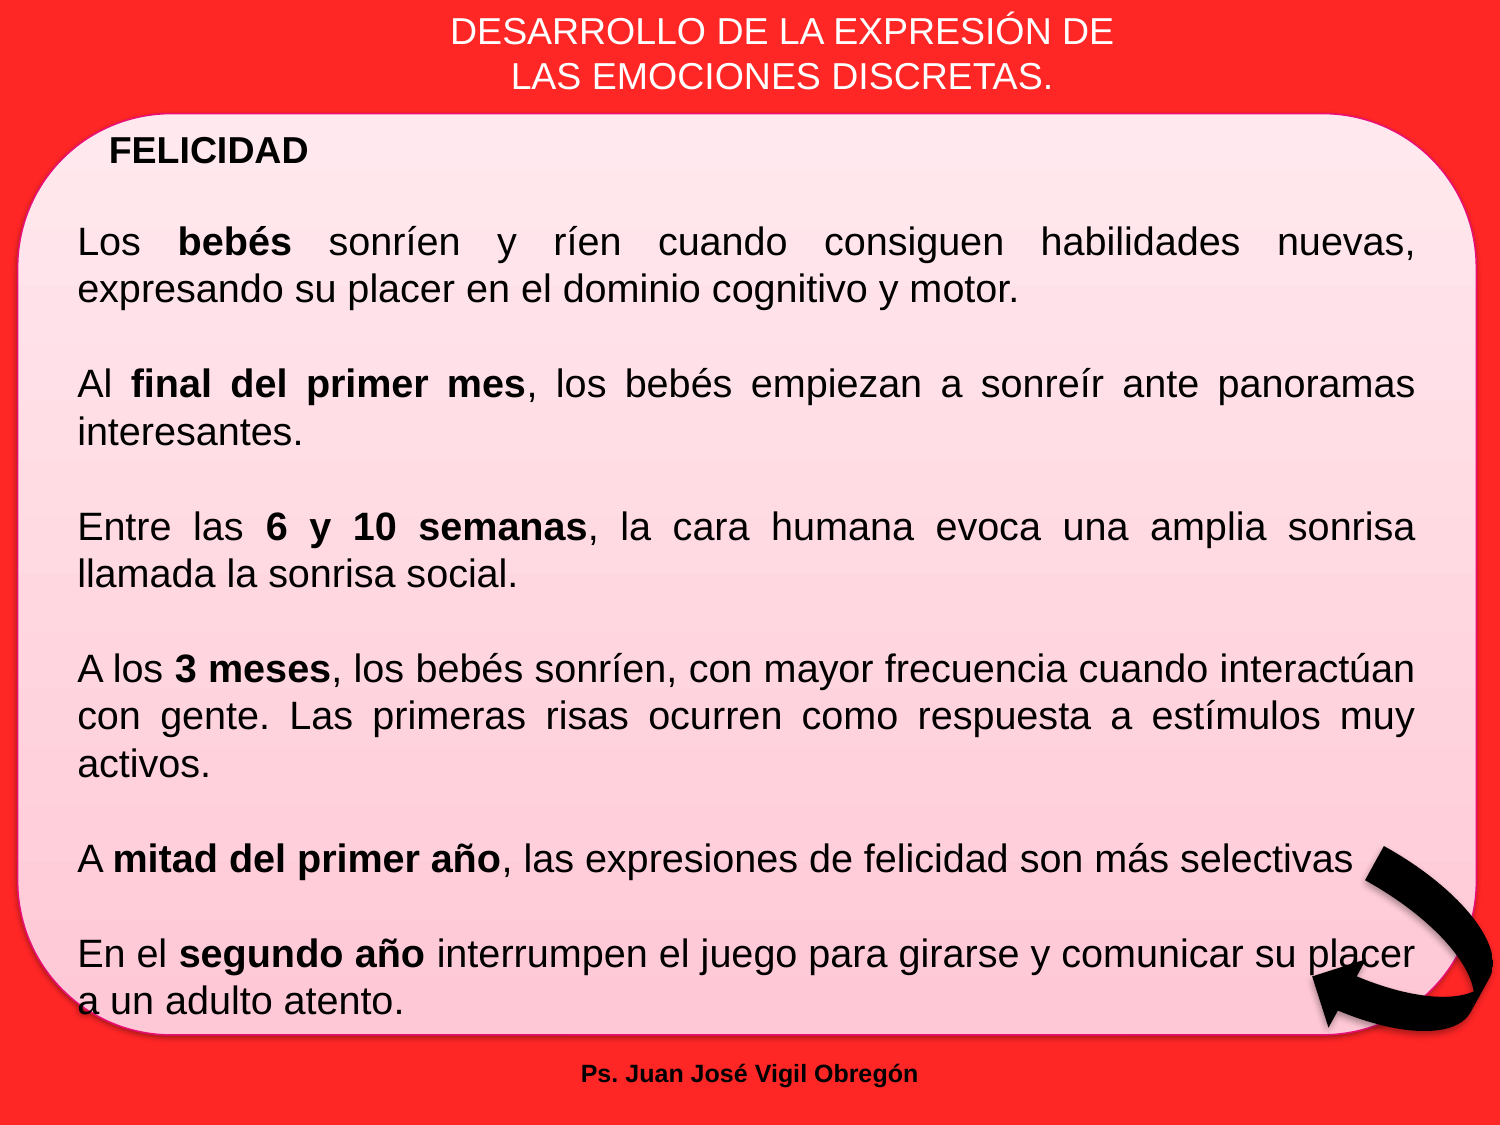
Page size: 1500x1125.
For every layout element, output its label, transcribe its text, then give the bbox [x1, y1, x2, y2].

text_box DESARROLLO DE LA EXPRESIÓN DE LAS EMOCIONES DISCRETAS. [407, 0, 1158, 105]
text_box [1312, 846, 1493, 1032]
footer Ps. Juan José Vigil Obregón [512, 1042, 988, 1103]
text_box FELICIDAD Los bebés sonríen y ríen cuando consiguen habilidades nuevas, expresando su placer en el dominio cognitivo y motor. Al final del primer mes, los bebés empiezan a sonreír ante panoramas interesantes. Entre las 6 y 10 semanas, la cara humana evoca una amplia sonrisa llamada la sonrisa social. A los 3 meses, los bebés sonríen, con mayor frecuencia cuando interactúan con gente. Las primeras risas ocurren como respuesta a estímulos muy activos. A mitad del primer año, las expresiones de felicidad son más selectivas En el segundo año interrumpen el juego para girarse y comunicar su placer a un adulto atento. [16, 112, 1478, 1036]
